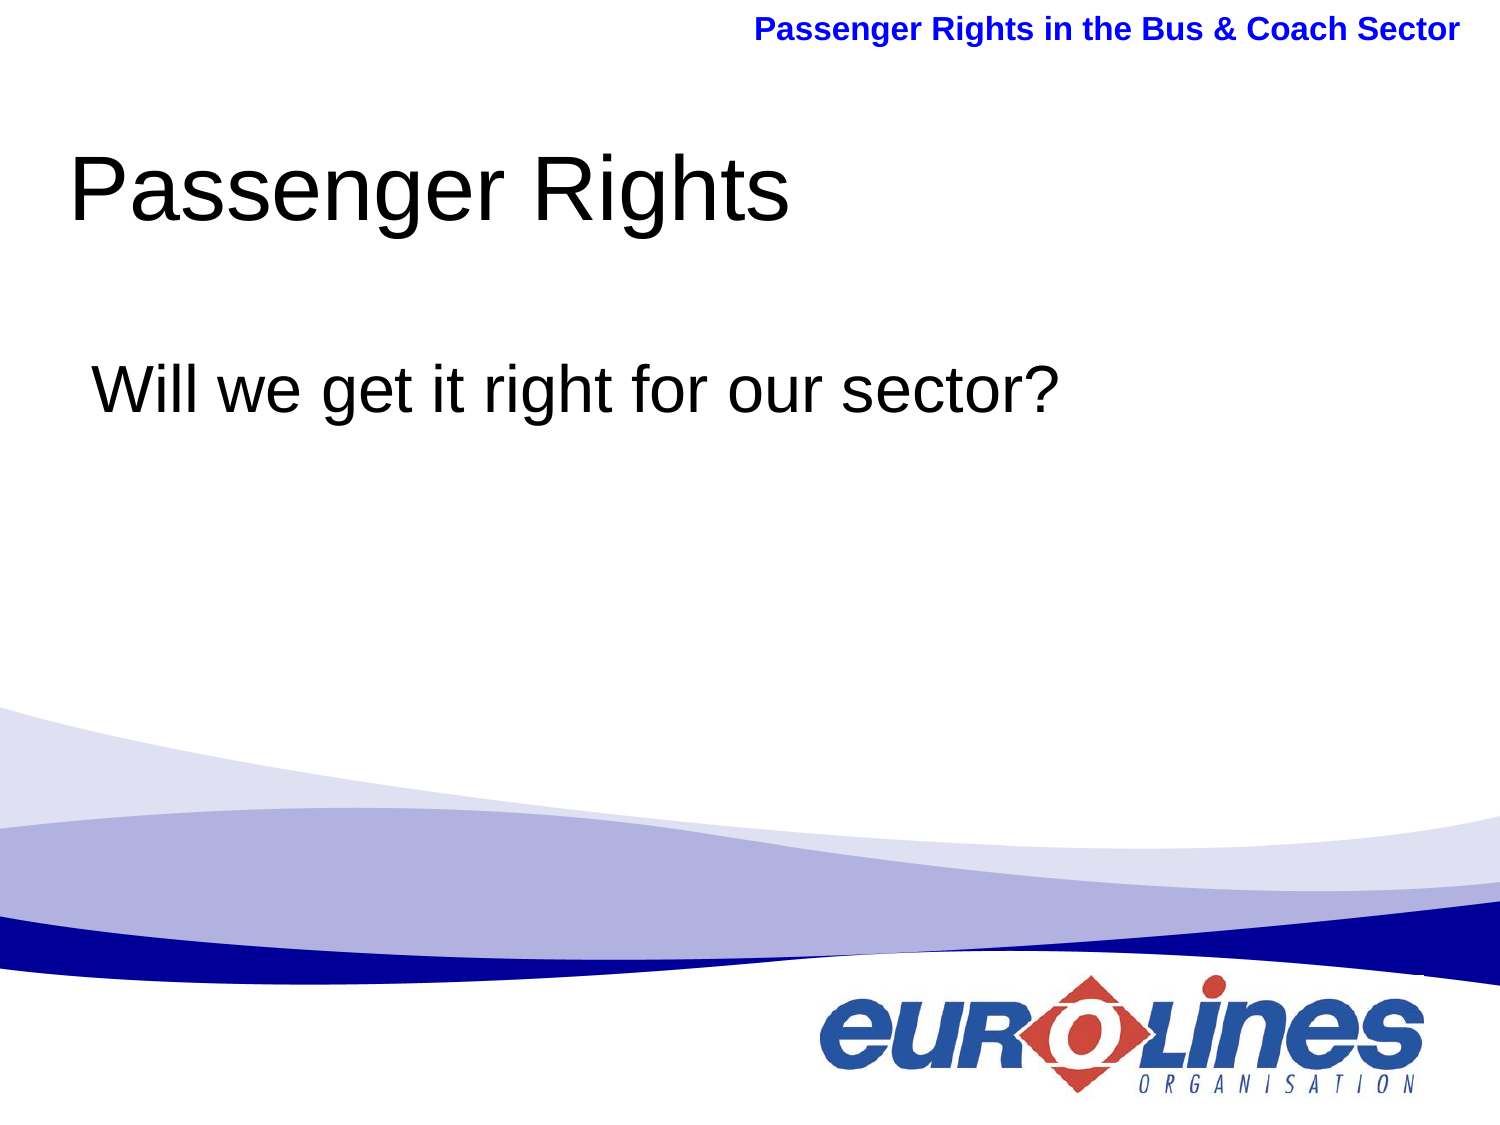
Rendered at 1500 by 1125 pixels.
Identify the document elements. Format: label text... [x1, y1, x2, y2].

list Will we get it right for our sector? [76, 337, 1364, 955]
title Passenger Rights [52, 89, 1388, 278]
picture [820, 974, 1424, 1098]
